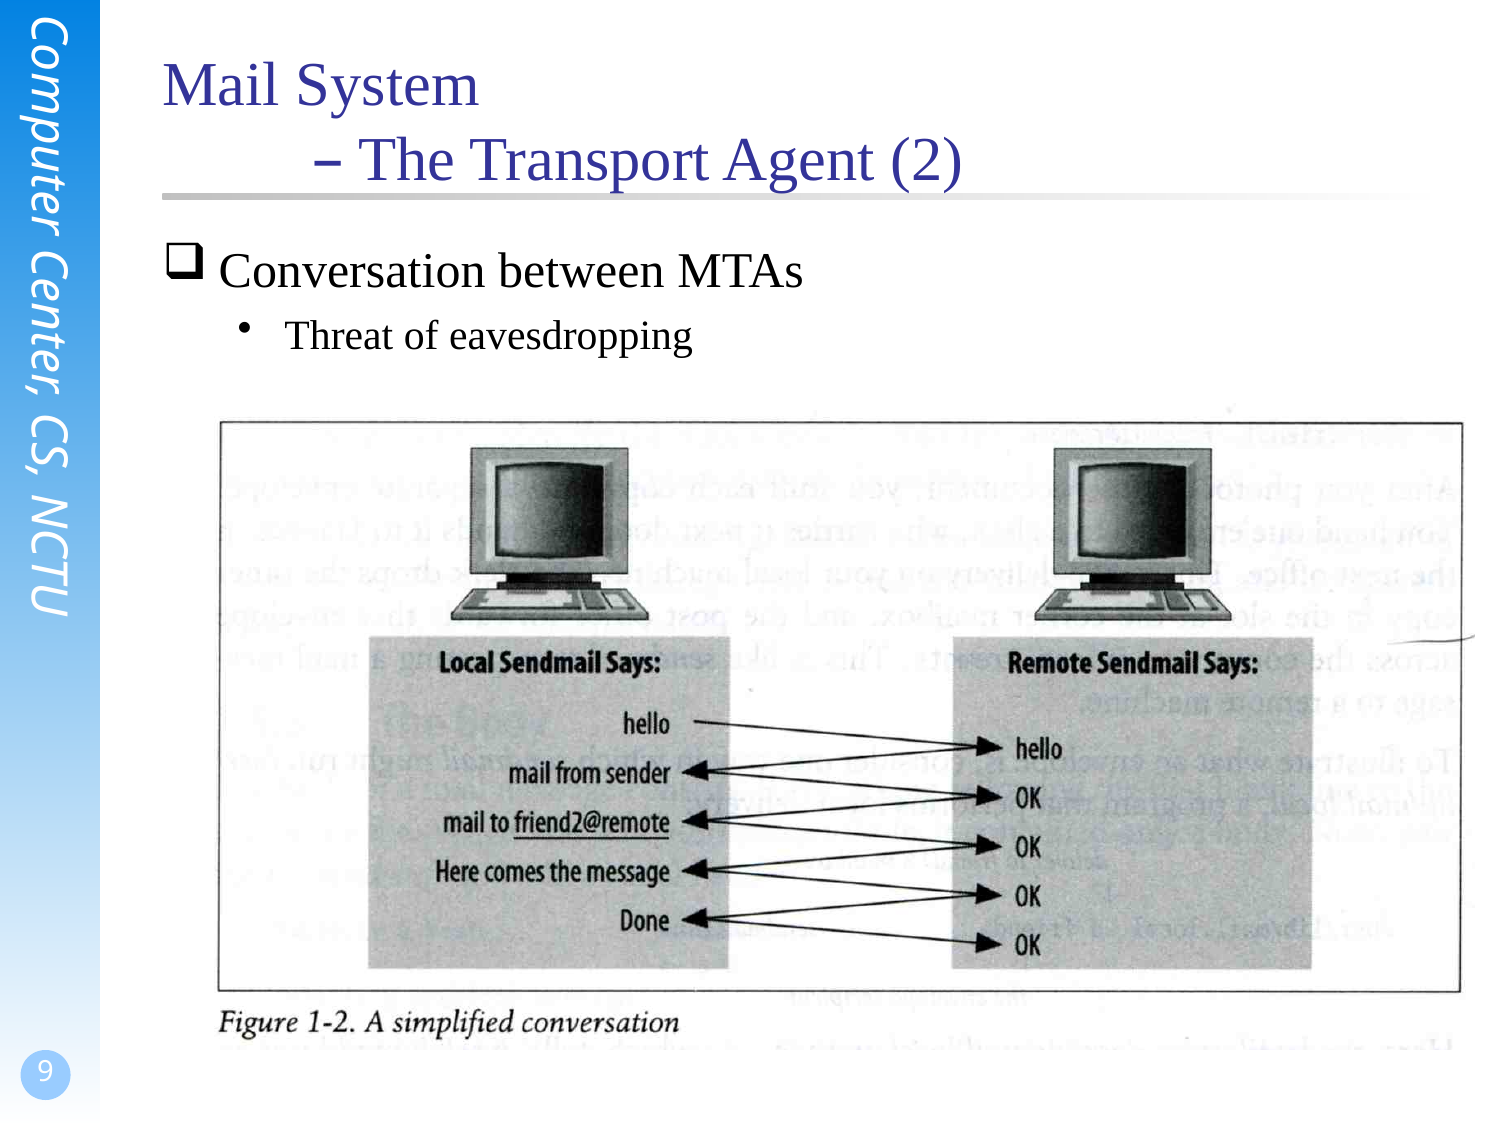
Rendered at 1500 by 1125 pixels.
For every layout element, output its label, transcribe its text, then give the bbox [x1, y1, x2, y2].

title Mail System – The Transport Agent (2) [162, 42, 1438, 231]
picture [174, 402, 1476, 1051]
list Conversation between MTAs Threat of eavesdropping [162, 237, 1438, 1000]
